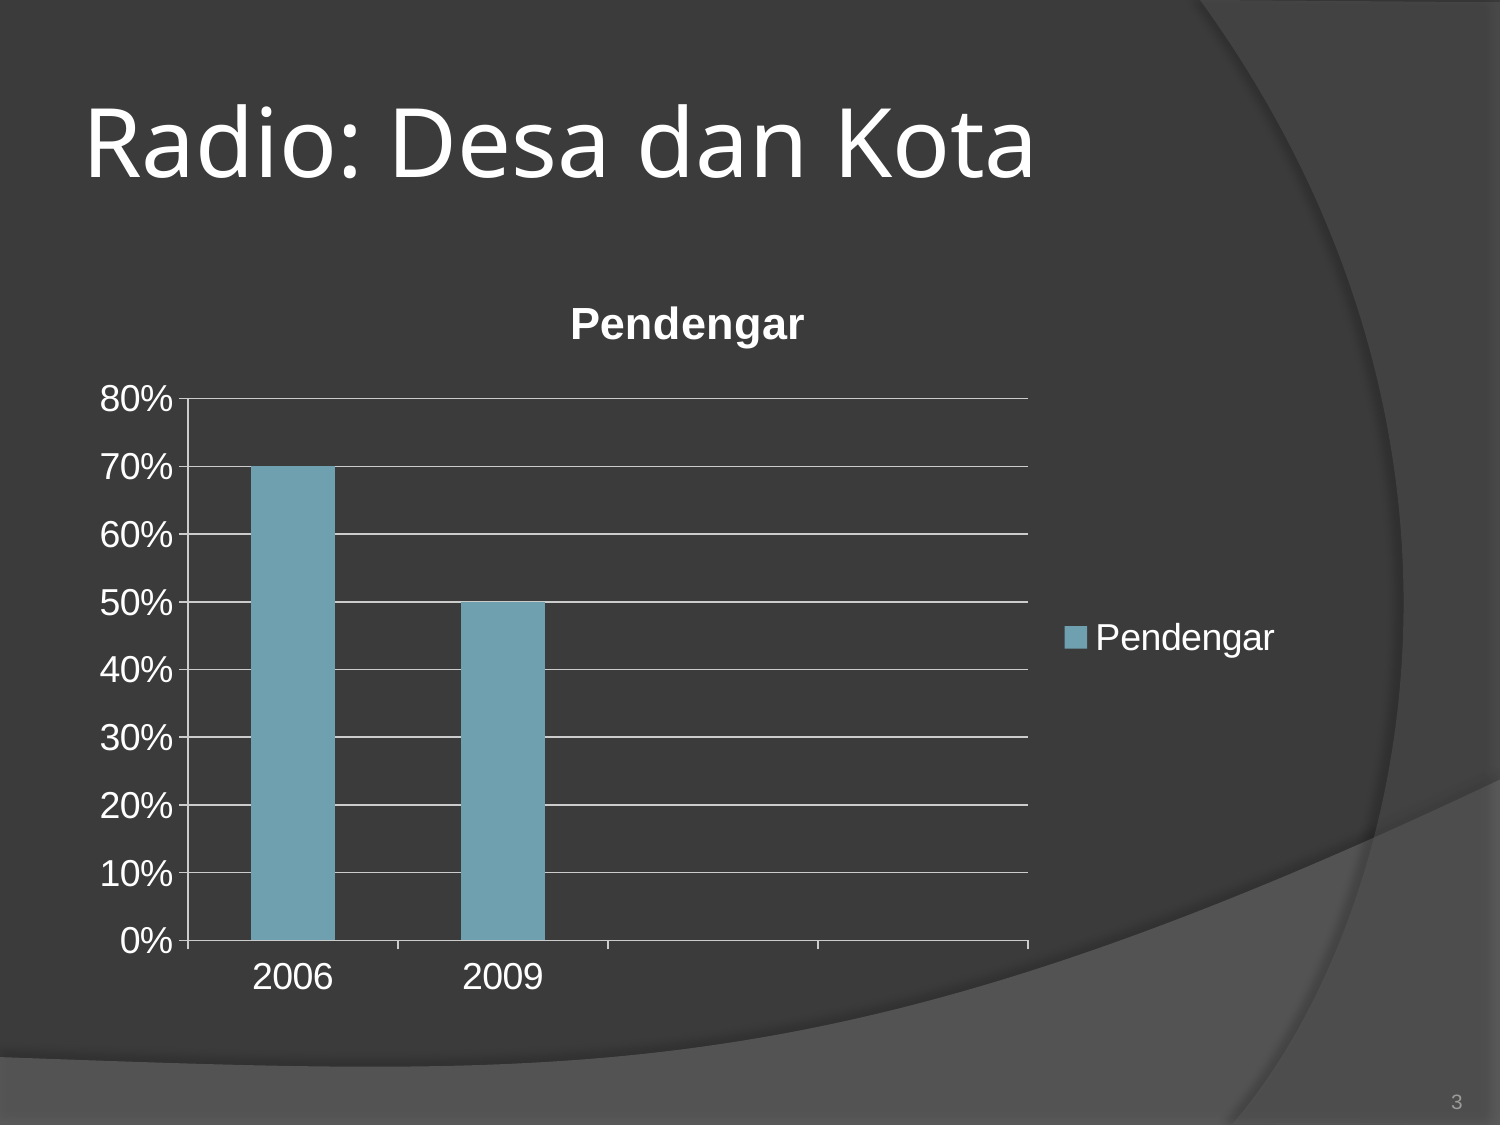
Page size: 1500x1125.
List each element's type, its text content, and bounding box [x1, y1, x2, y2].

chart [74, 262, 1301, 1013]
title Radio: Desa dan Kota [75, 45, 1300, 233]
slide_number 3 [1337, 1053, 1463, 1114]
